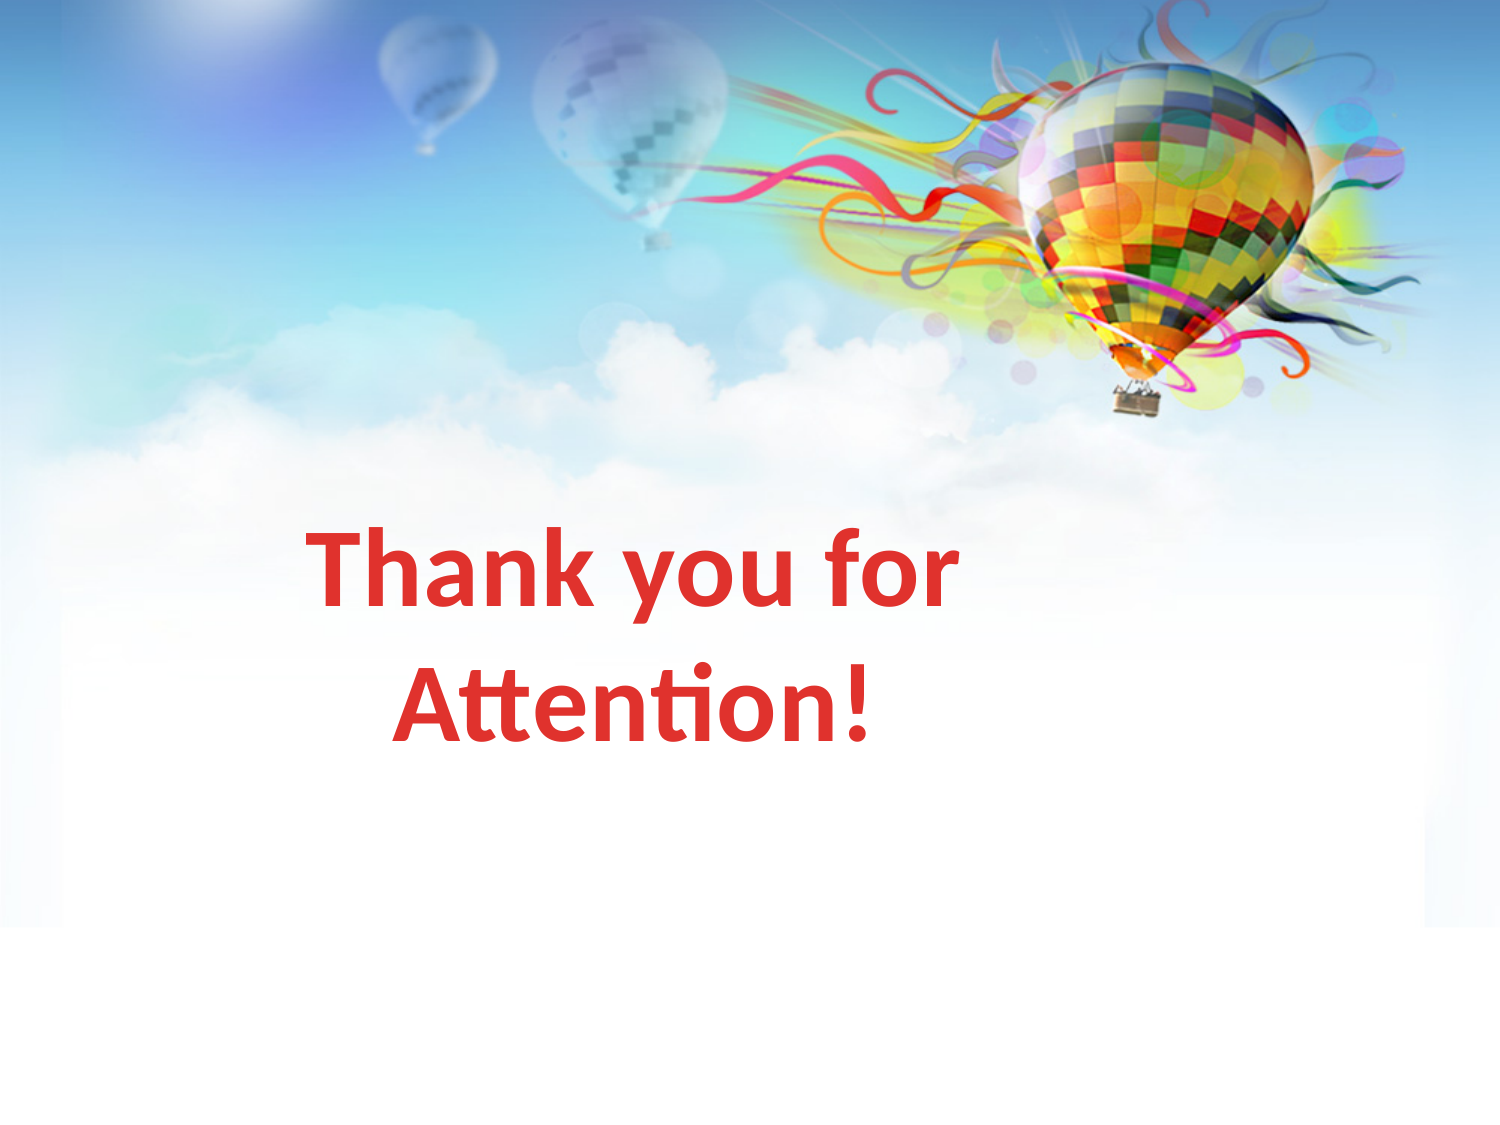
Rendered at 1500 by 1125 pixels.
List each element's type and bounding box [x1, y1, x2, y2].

list [0, 0, 1500, 1125]
